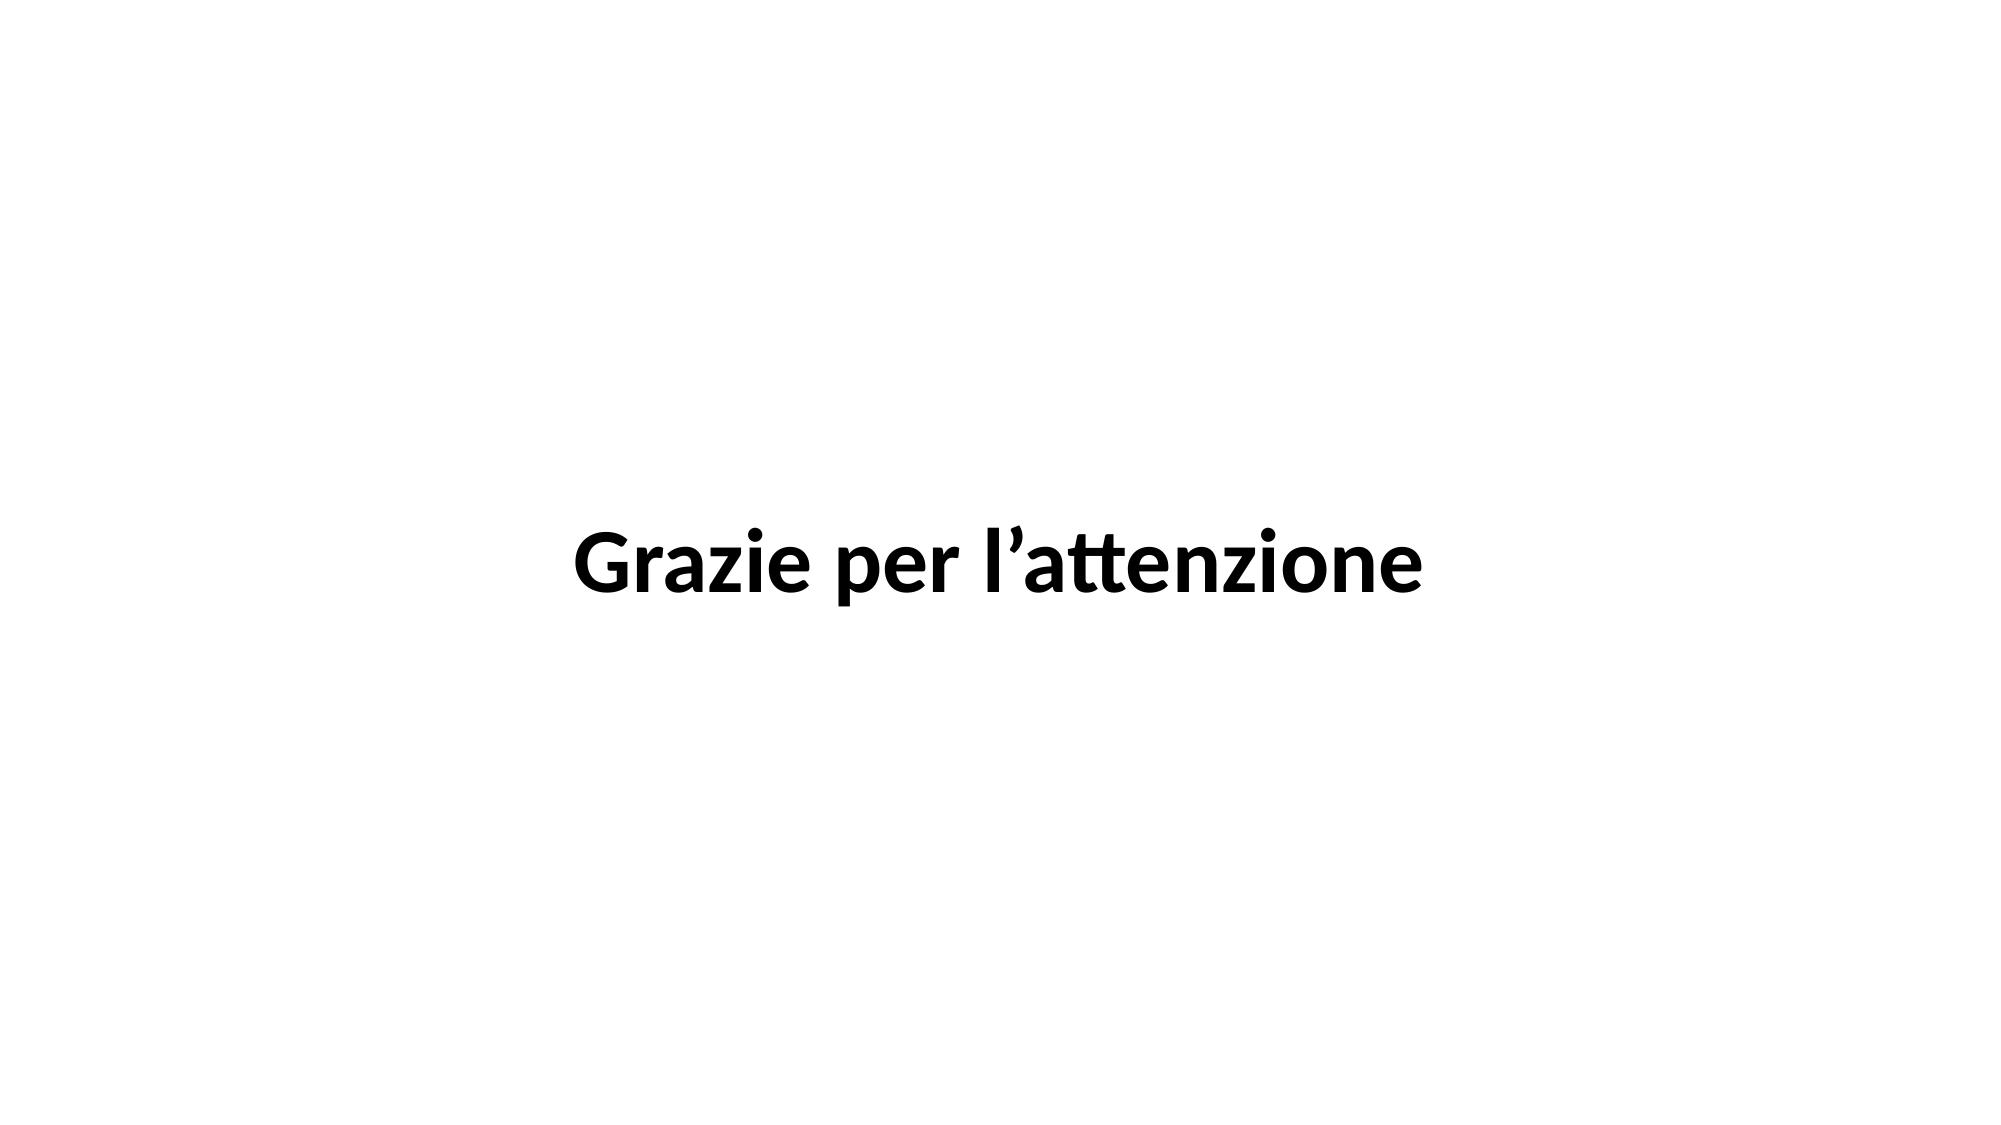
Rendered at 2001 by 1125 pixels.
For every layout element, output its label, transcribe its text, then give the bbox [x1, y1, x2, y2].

title Grazie per l’attenzione [137, 453, 1863, 672]
